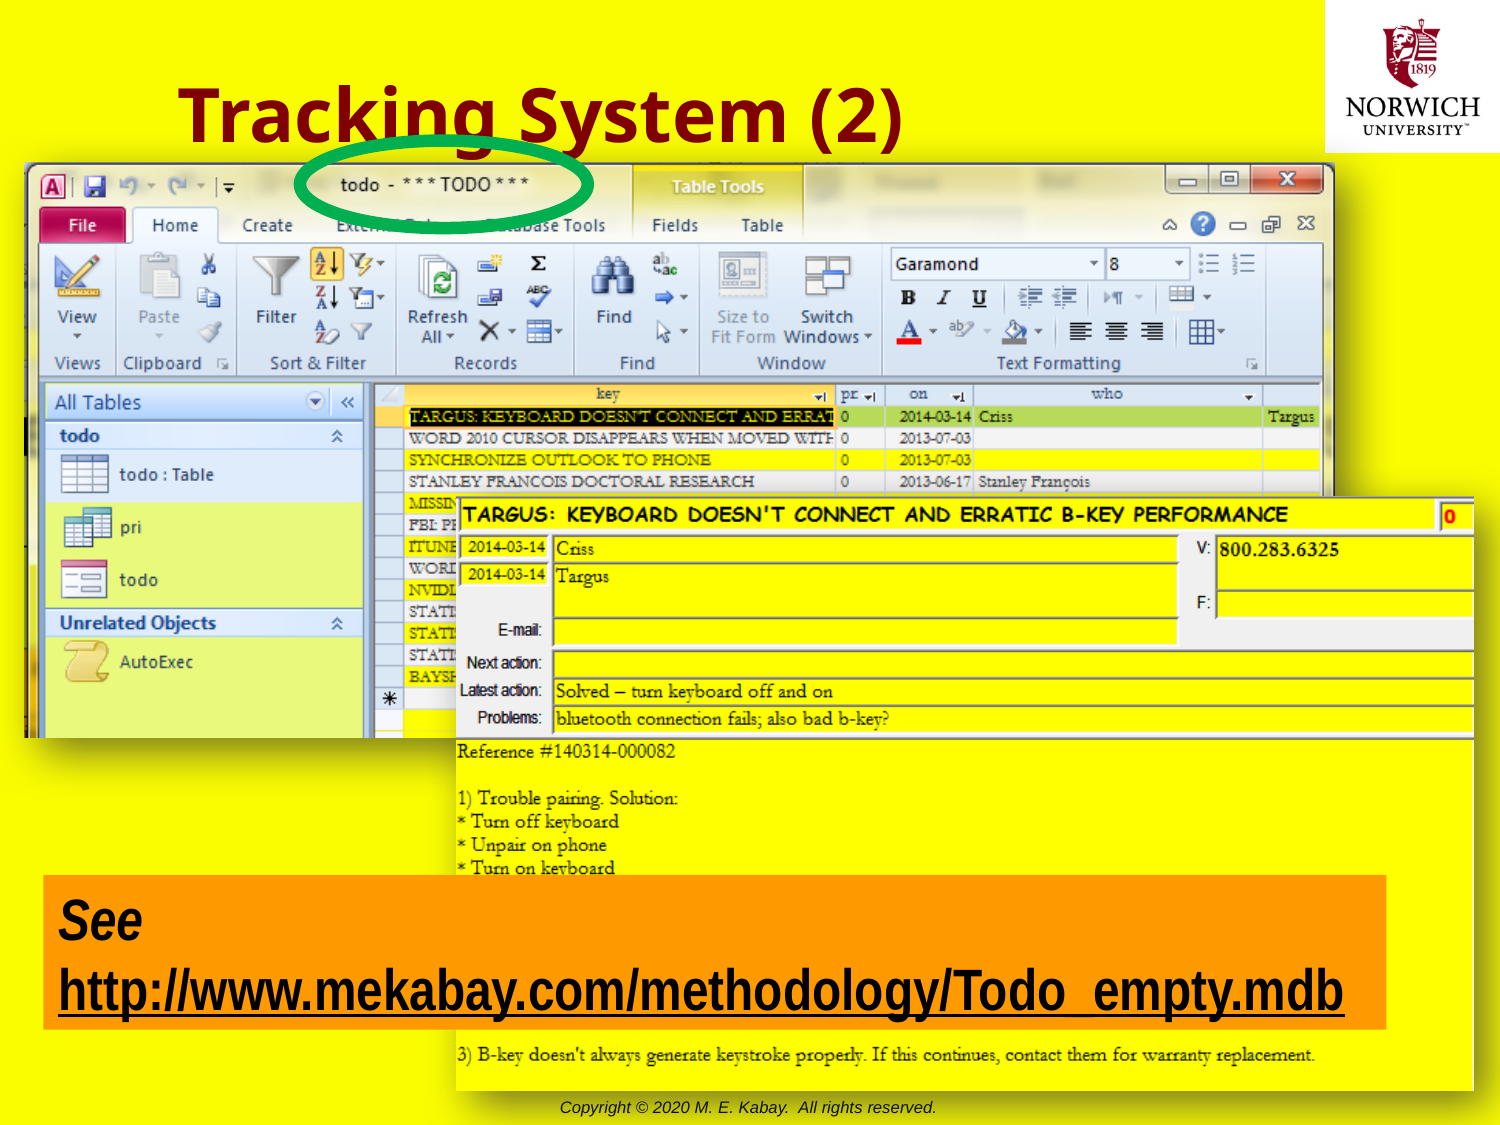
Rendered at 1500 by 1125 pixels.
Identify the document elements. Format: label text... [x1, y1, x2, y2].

text_box [324, 140, 564, 160]
picture [1325, 0, 1500, 153]
text_box See http://www.mekabay.com/methodology/Todo_empty.mdb [43, 874, 451, 1030]
title Tracking System (2) [161, 24, 1339, 147]
picture [24, 162, 1474, 1091]
